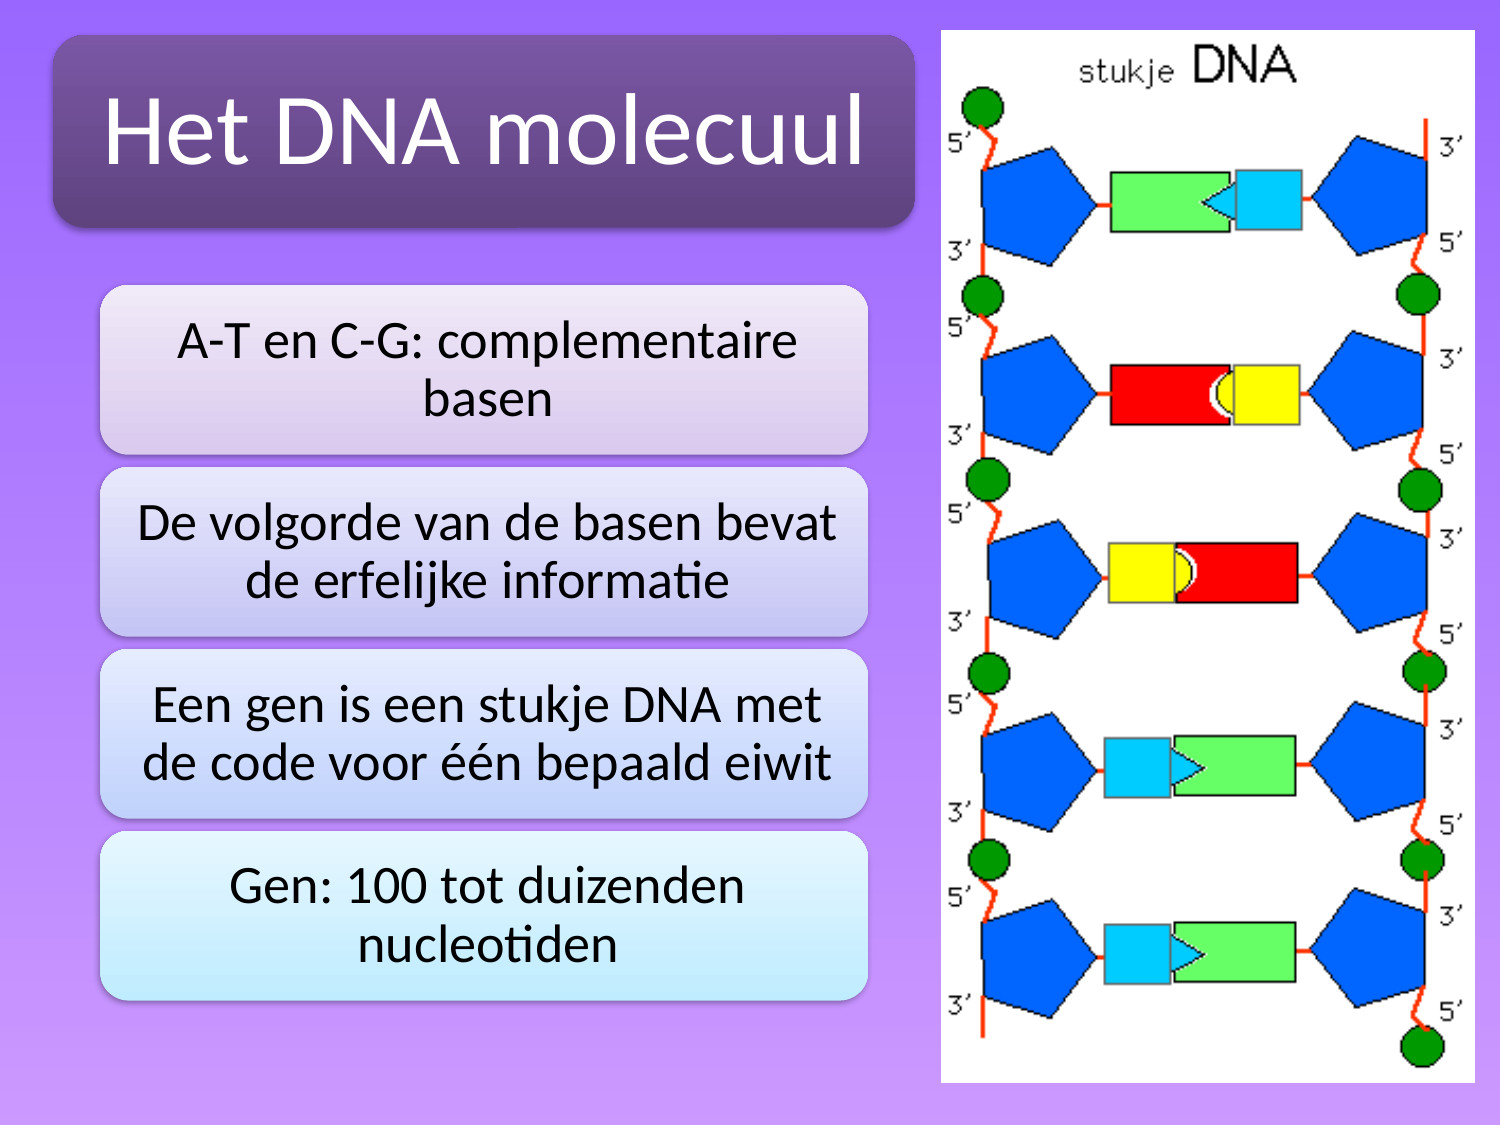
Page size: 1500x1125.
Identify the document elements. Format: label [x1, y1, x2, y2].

picture [941, 30, 1475, 1083]
list [100, 262, 869, 1024]
text_box [52, 30, 916, 232]
